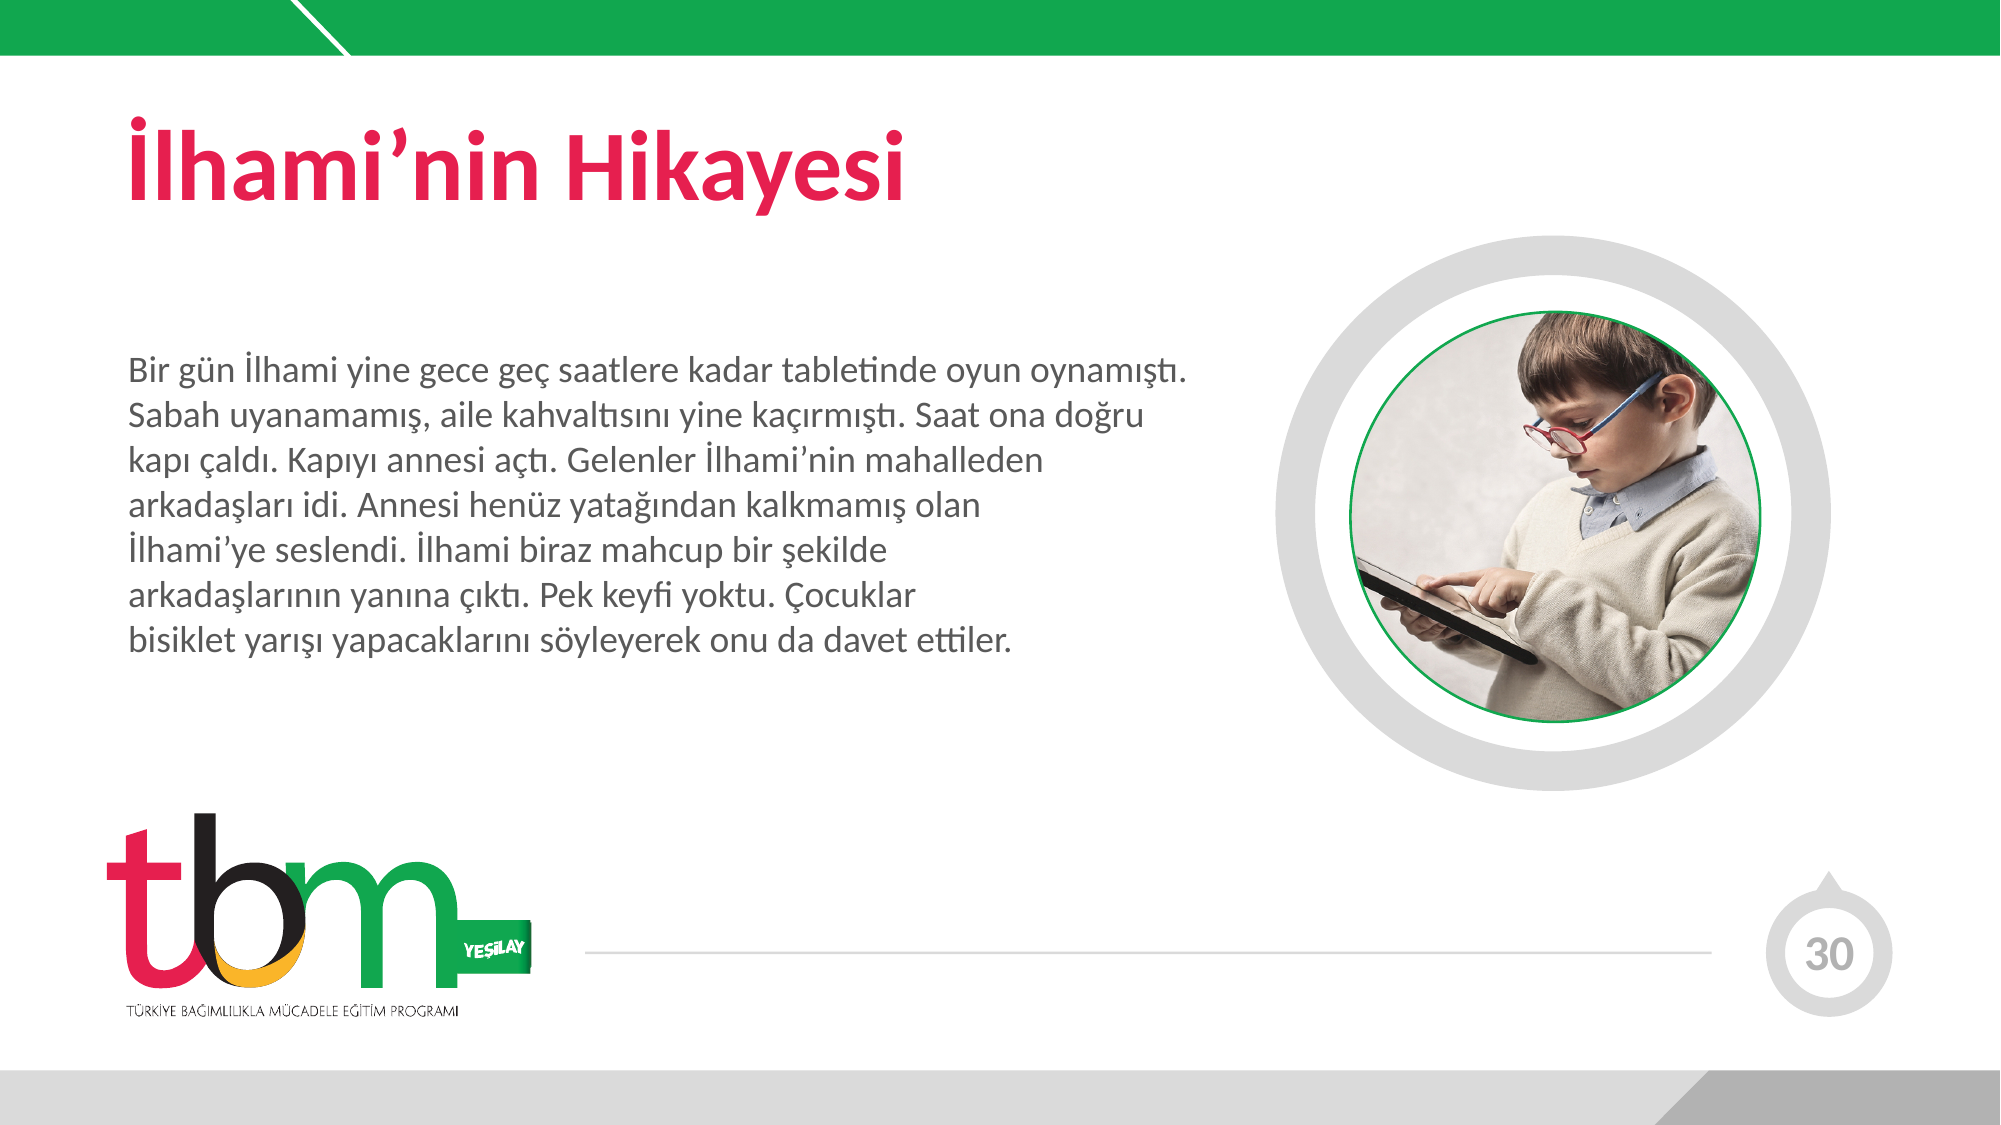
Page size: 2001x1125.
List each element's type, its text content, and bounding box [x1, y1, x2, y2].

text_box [0, 813, 2000, 1125]
text_box Bir gün İlhami yine gece geç saatlere kadar tabletinde oyun oynamıştı. Sabah uyanamamış, aile kahvaltısını yine kaçırmıştı. Saat ona doğru kapı çaldı. Kapıyı annesi açtı. Gelenler İlhami’nin mahalleden arkadaşları idi. Annesi henüz yatağından kalkmamış olan İlhami’ye seslendi. İlhami biraz mahcup bir şekilde arkadaşlarının yanına çıktı. Pek keyfi yoktu. Çocuklar bisiklet yarışı yapacaklarını söyleyerek onu da davet ettiler. [113, 337, 1204, 668]
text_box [0, 0, 2000, 56]
text_box [1295, 255, 1812, 772]
text_box İlhami’nin Hikayesi [110, 93, 924, 228]
text_box [1350, 311, 1761, 722]
